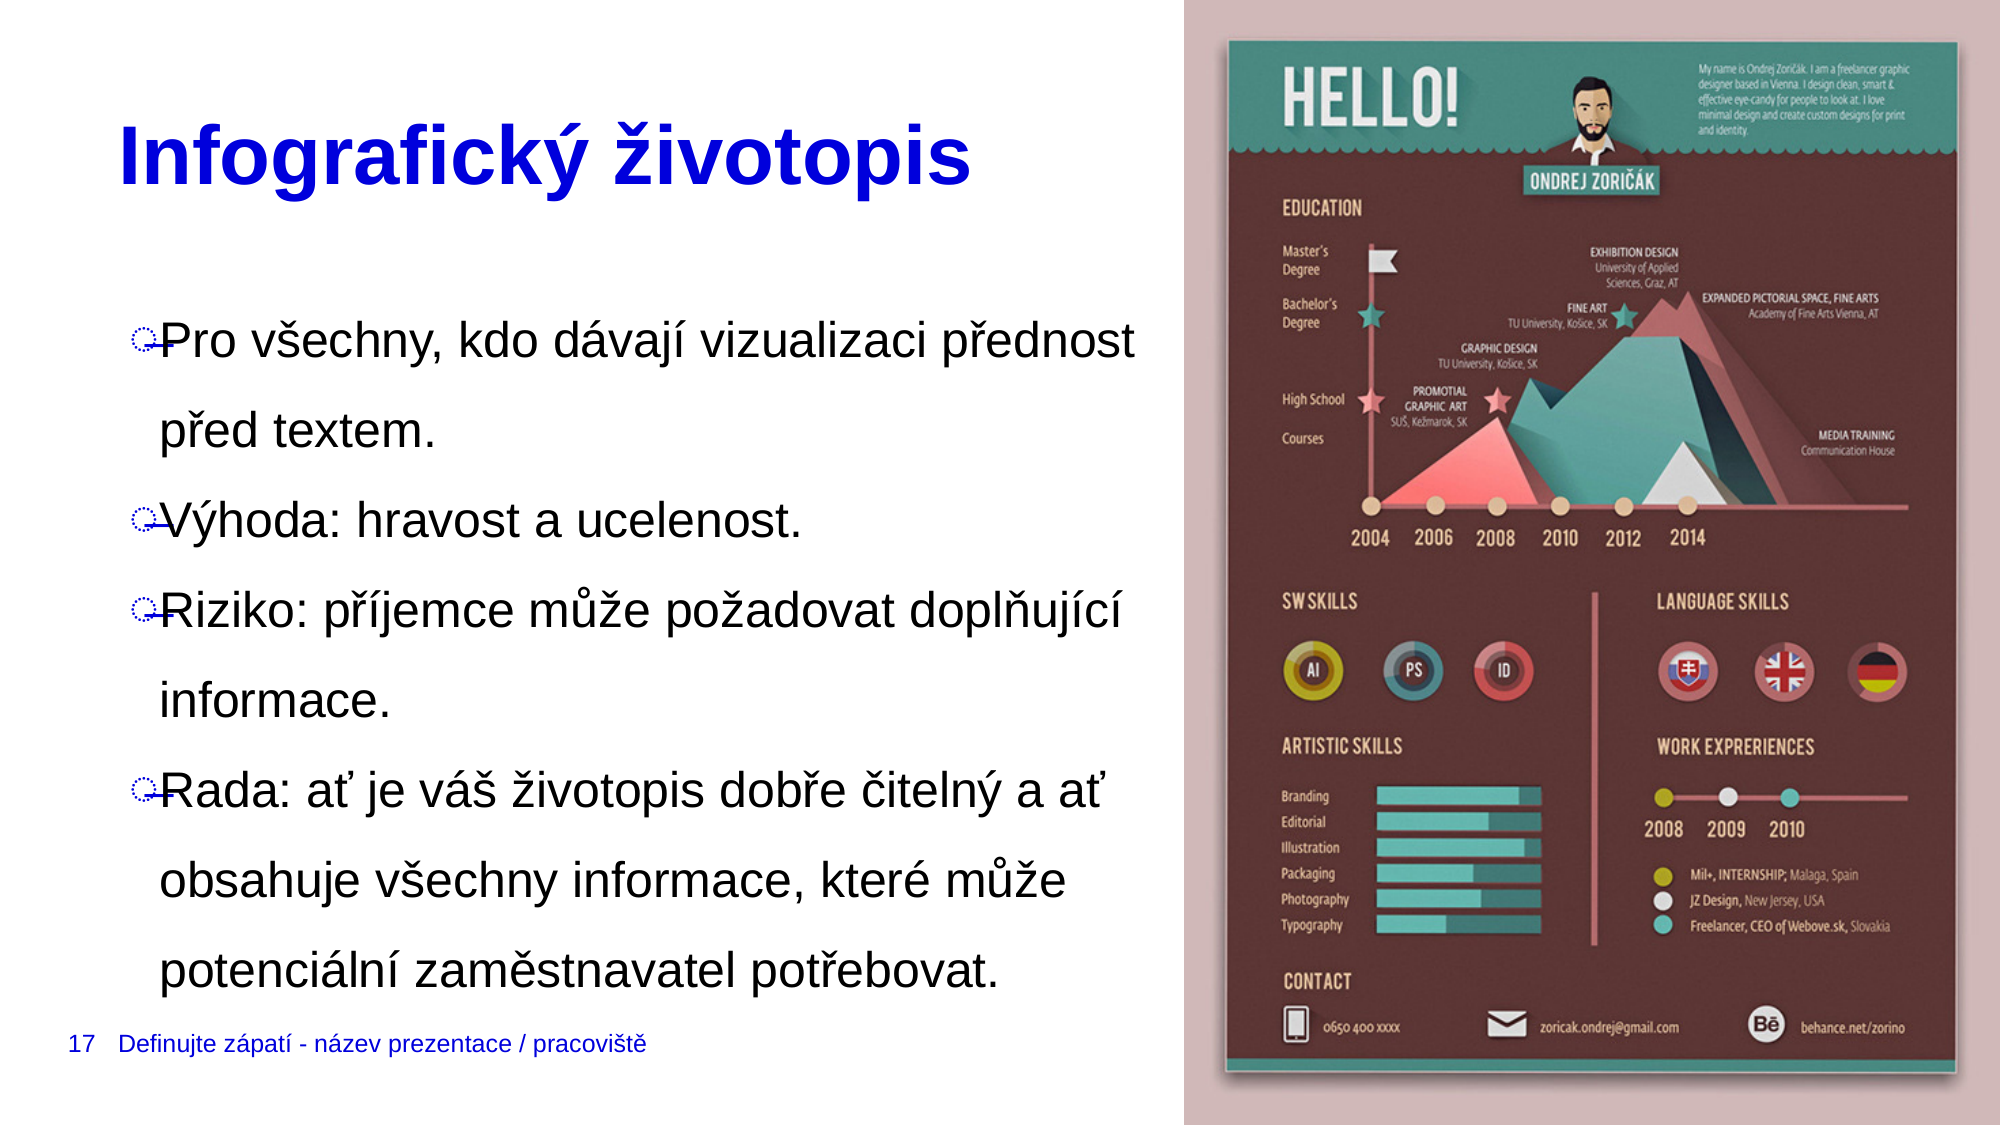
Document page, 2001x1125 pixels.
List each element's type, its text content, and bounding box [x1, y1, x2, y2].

picture [1183, 0, 2000, 1125]
footer Definujte zápatí - název prezentace / pracoviště [118, 1021, 1178, 1063]
title Infografický životopis [118, 118, 1178, 193]
list Pro všechny, kdo dávají vizualizaci přednost před textem. Výhoda: hravost a ucelenost. Riziko: příjemce může požadovat doplňující informace. Rada: ať je váš životopis dobře čitelný a ať obsahuje všechny informace, které může potenciální zaměstnavatel potřebovat. [118, 277, 1137, 957]
slide_number 17 [67, 1021, 110, 1063]
